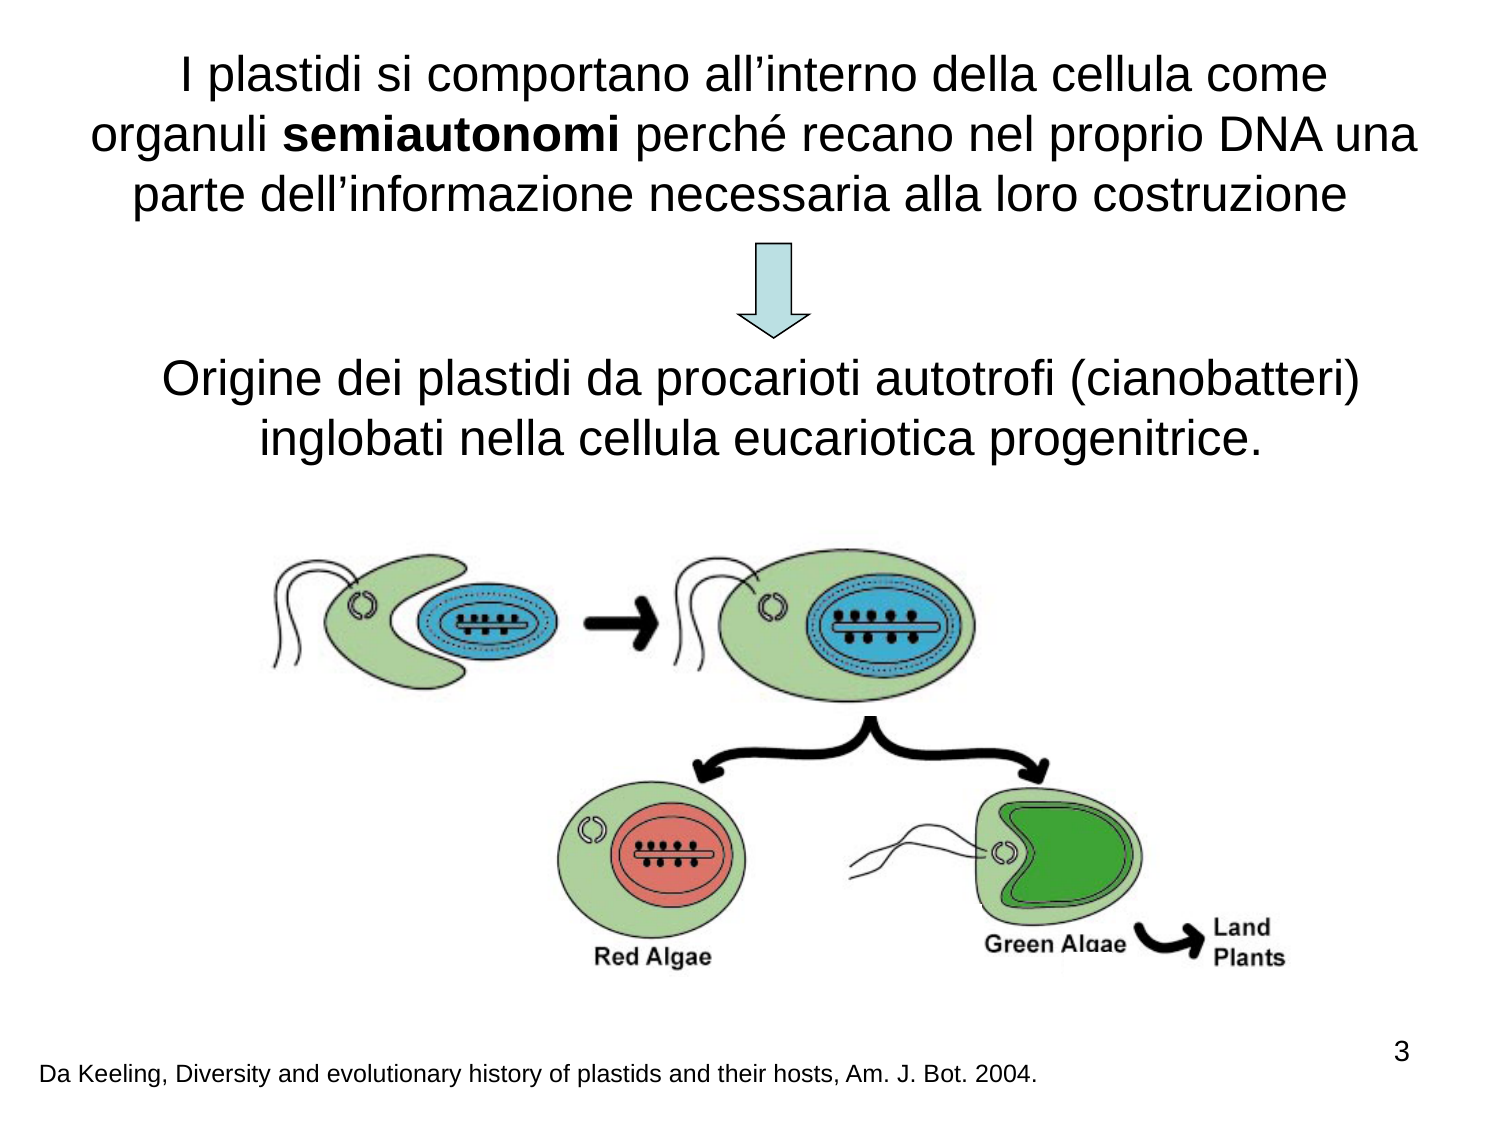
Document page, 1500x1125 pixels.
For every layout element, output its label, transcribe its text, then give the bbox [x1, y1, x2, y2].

text_box [738, 243, 810, 339]
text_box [229, 526, 1313, 1000]
text_box Da Keeling, Diversity and evolutionary history of plastids and their hosts, Am. J. Bot. 2004. [24, 1050, 1063, 1095]
text_box Origine dei plastidi da procarioti autotrofi (cianobatteri) inglobati nella cellula eucariotica progenitrice. [76, 337, 1447, 473]
slide_number 3 [1074, 1024, 1425, 1103]
text_box I plastidi si comportano all’interno della cellula come organuli semiautonomi perché recano nel proprio DNA una parte dell’informazione necessaria alla loro costruzione [73, 34, 1436, 229]
